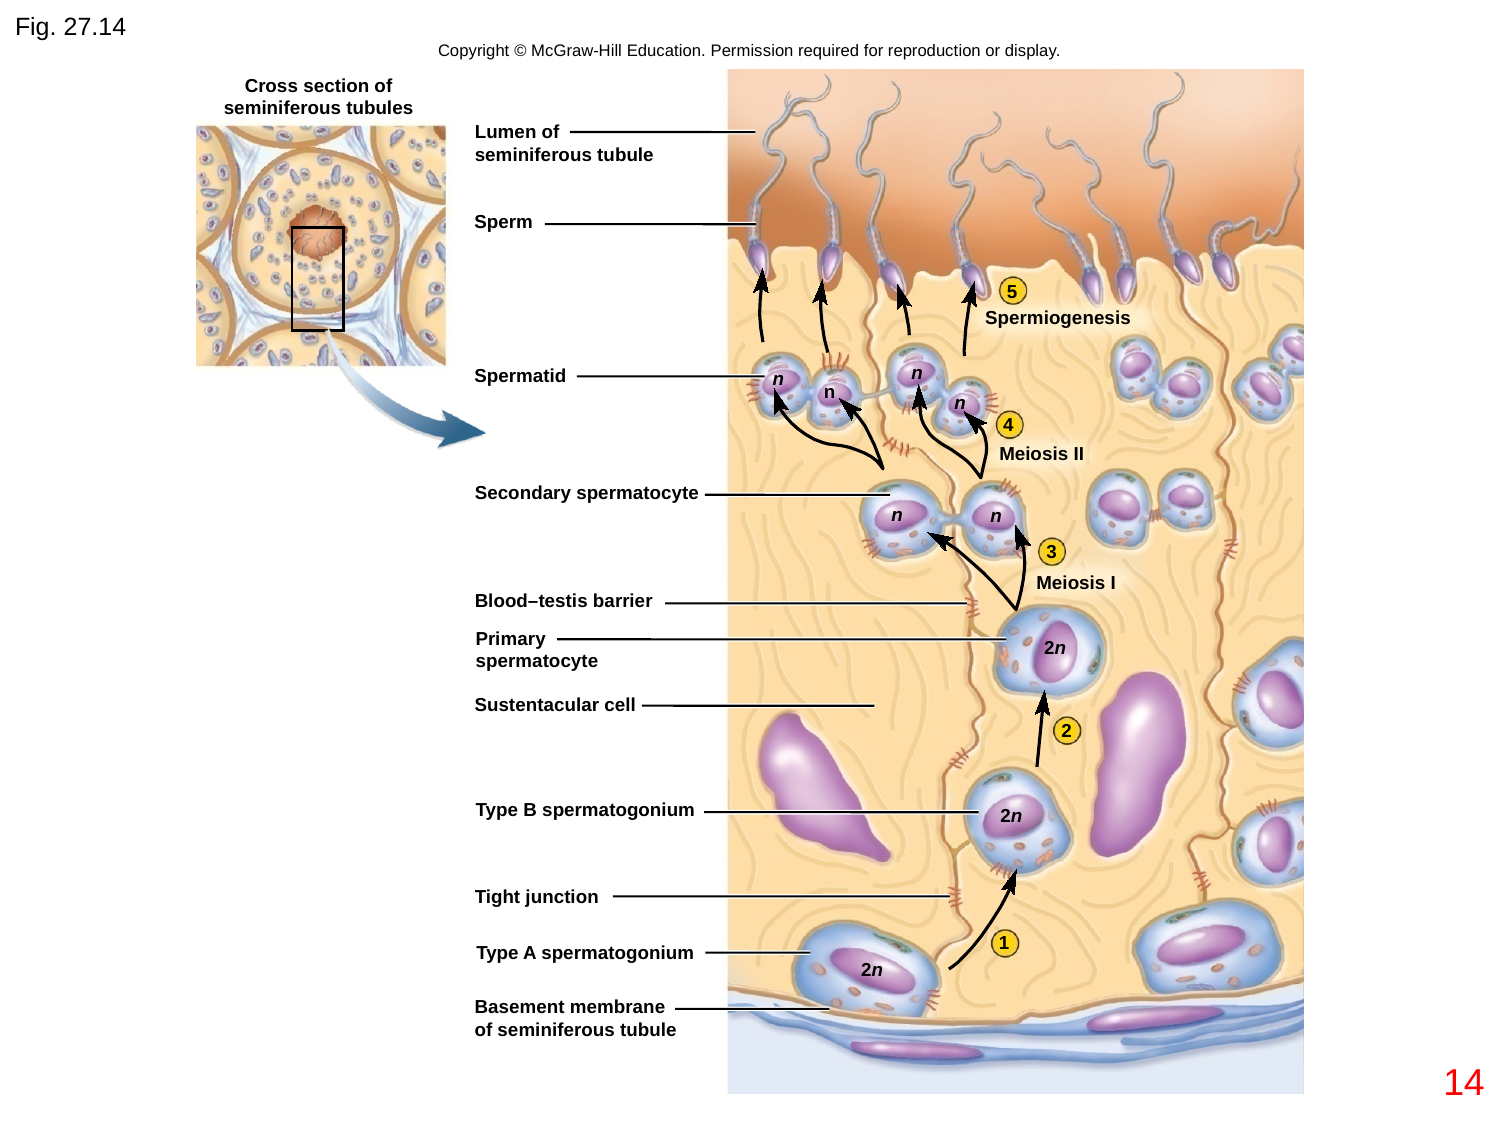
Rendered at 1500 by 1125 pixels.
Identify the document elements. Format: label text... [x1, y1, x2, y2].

title Fig. 27.14 [0, 6, 376, 45]
text_box Copyright © McGraw-Hill Education. Permission required for reproduction or display. [299, 32, 1200, 67]
picture [196, 69, 1304, 1094]
